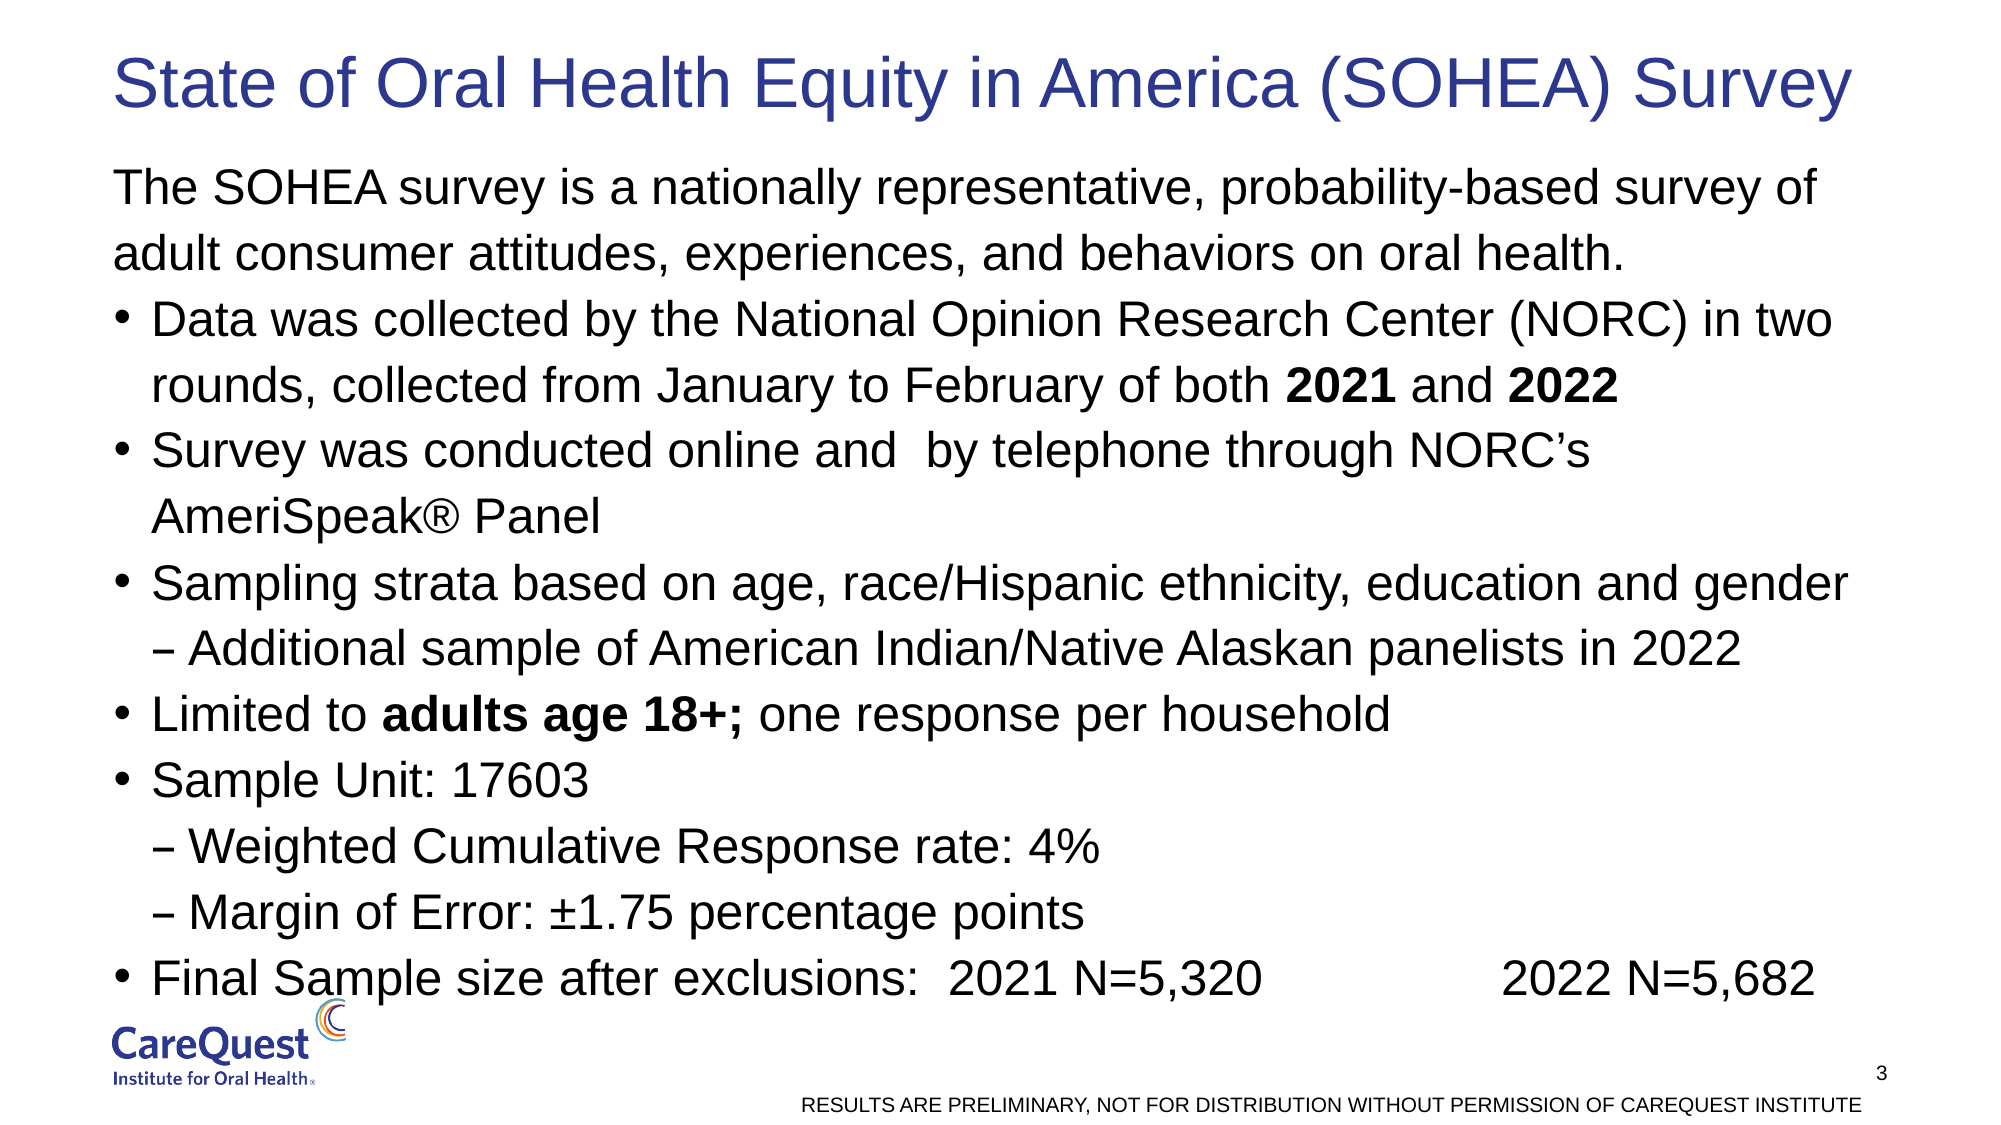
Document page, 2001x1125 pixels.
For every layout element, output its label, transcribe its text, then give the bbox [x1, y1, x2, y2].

title State of Oral Health Equity in America (SOHEA) Survey [112, 46, 1888, 148]
picture [112, 998, 346, 1085]
text_box RESULTS ARE PRELIMINARY, NOT FOR DISTRIBUTION WITHOUT PERMISSION OF CAREQUEST INSTITUTE [786, 1084, 1907, 1125]
list The SOHEA survey is a nationally representative, probability-based survey of adult consumer attitudes, experiences, and behaviors on oral health. Data was collected by the National Opinion Research Center (NORC) in two rounds, collected from January to February of both 2021 and 2022 Survey was conducted online and by telephone through NORC’s AmeriSpeak® Panel Sampling strata based on age, race/Hispanic ethnicity, education and gender Additional sample of American Indian/Native Alaskan panelists in 2022 Limited to adults age 18+; one response per household Sample Unit: 17603 Weighted Cumulative Response rate: 4% Margin of Error: ±1.75 percentage points Final Sample size after exclusions: 2021 N=5,320 2022 N=5,682 [112, 148, 1888, 977]
